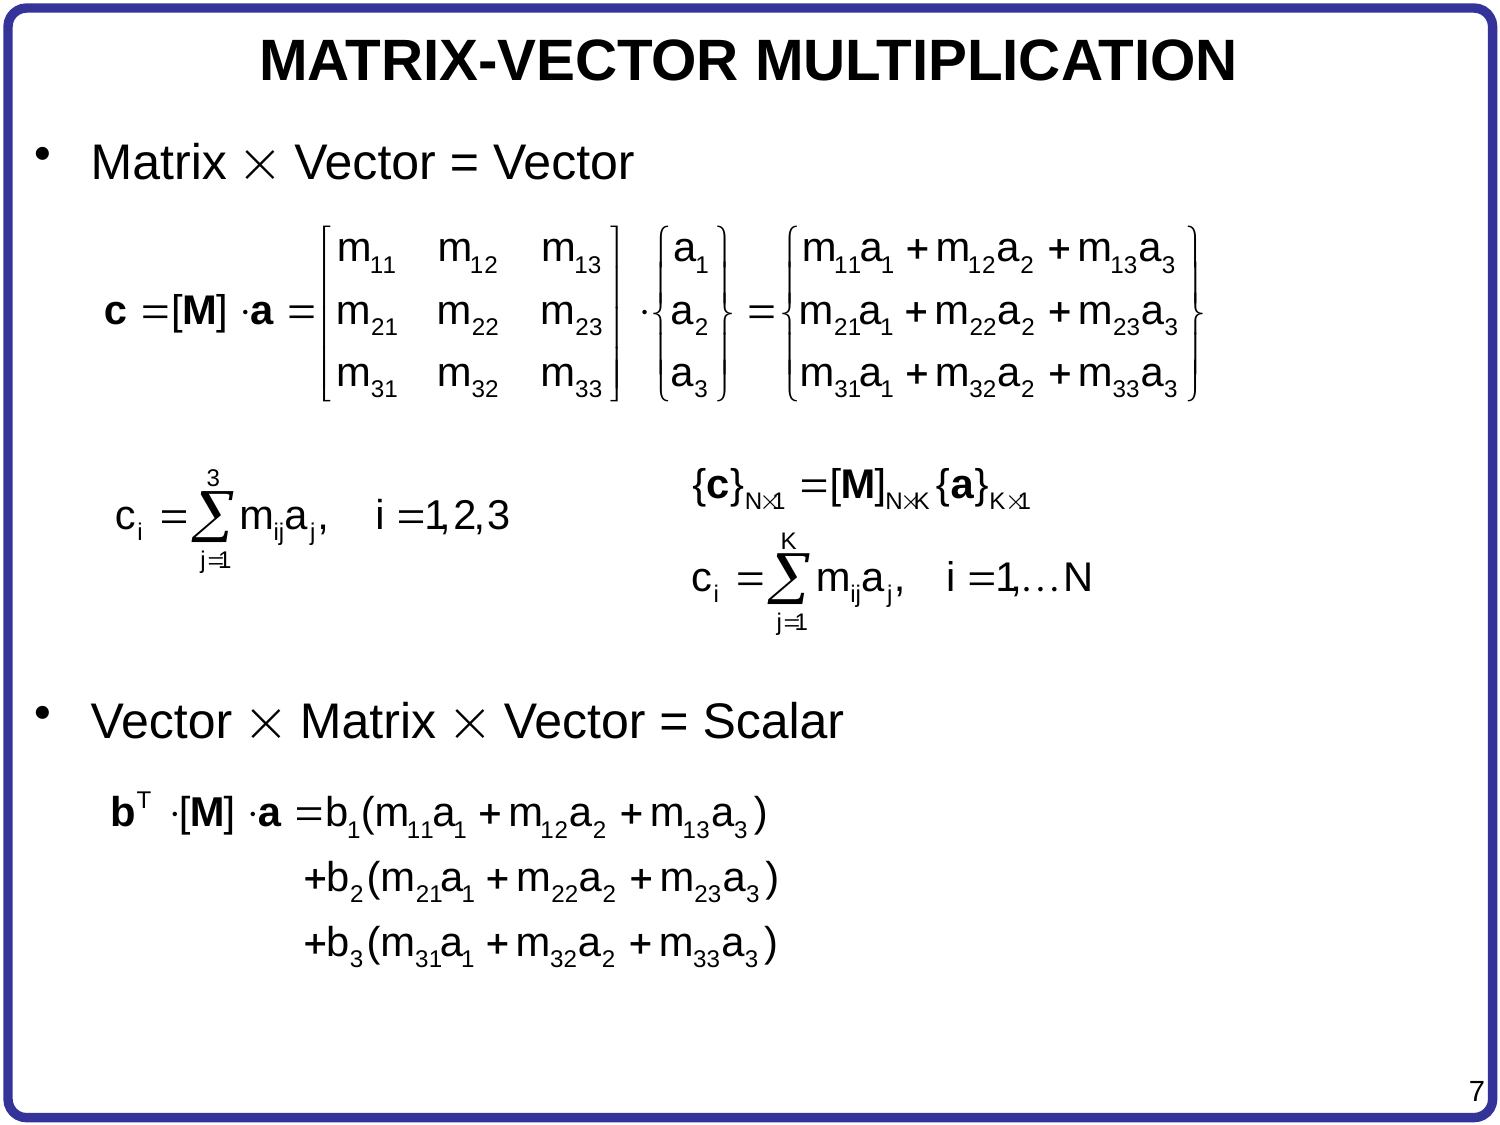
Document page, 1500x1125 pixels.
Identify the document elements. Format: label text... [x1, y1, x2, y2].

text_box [101, 220, 1210, 408]
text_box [688, 461, 1096, 641]
list Matrix  Vector = Vector Vector  Matrix  Vector = Scalar [18, 121, 1481, 1012]
title MATRIX-VECTOR MULTIPLICATION [6, 7, 1492, 106]
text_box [112, 462, 514, 580]
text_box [108, 783, 783, 974]
